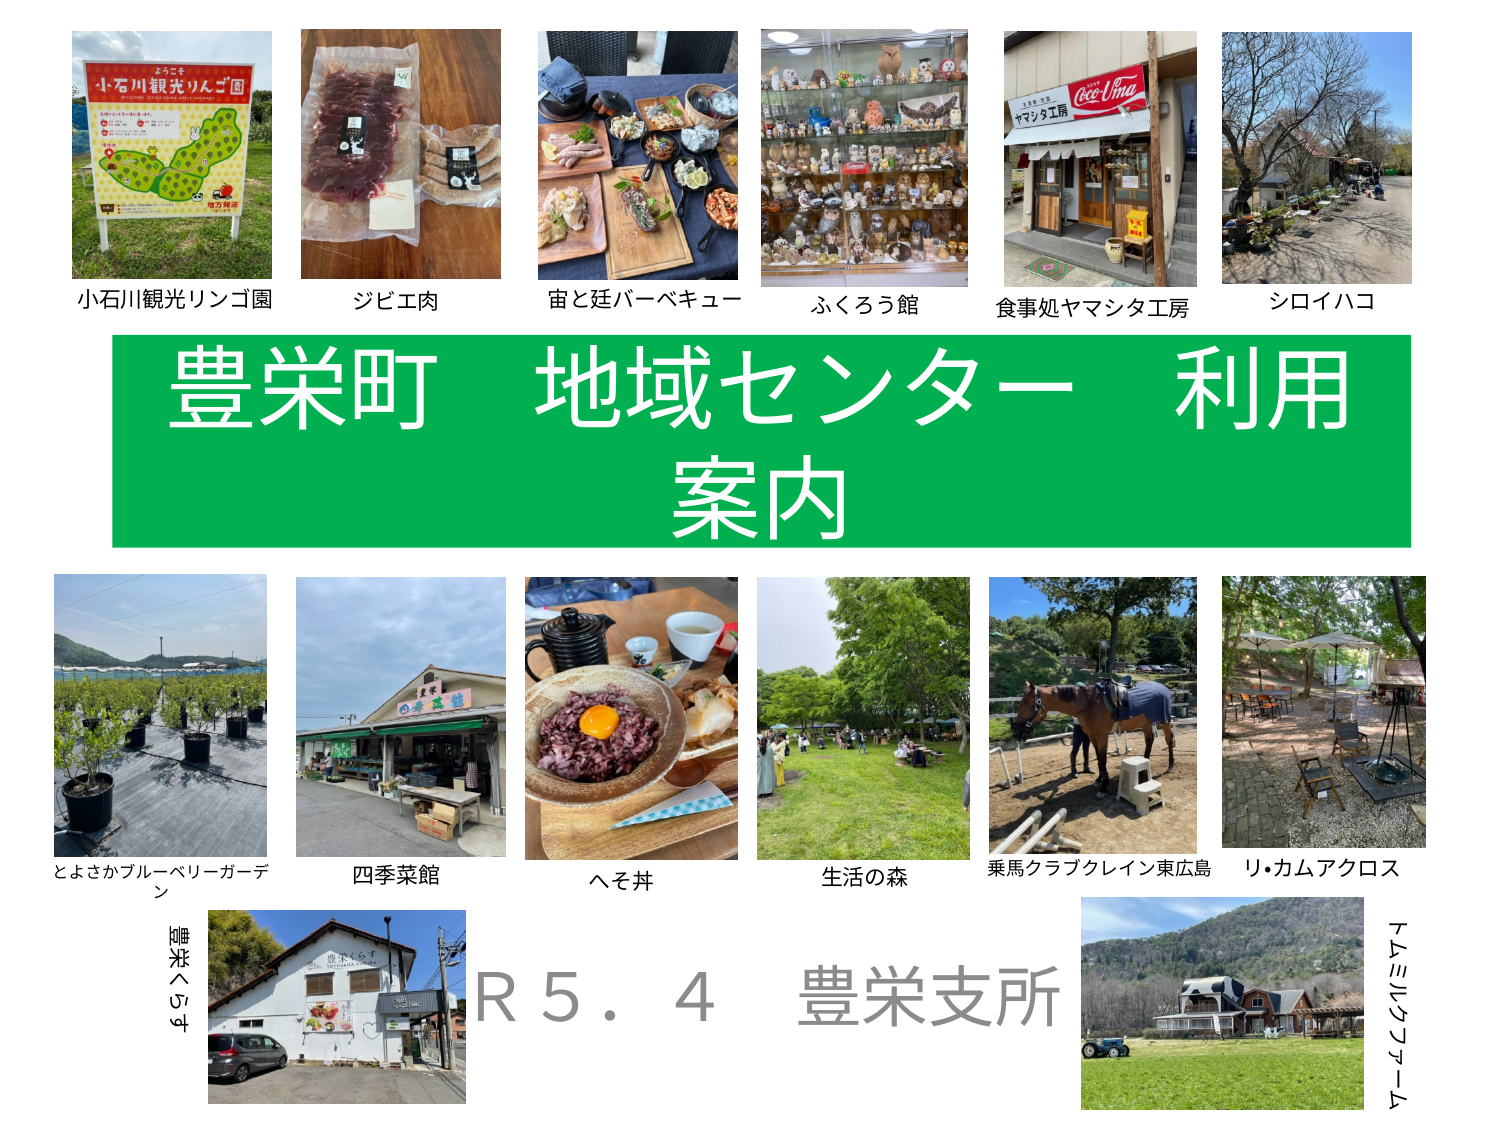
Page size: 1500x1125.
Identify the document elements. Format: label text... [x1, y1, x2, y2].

title 豊栄町 地域センター 利用案内 [112, 334, 1412, 548]
text_box ふくろう館 [795, 296, 934, 325]
text_box 宙と廷バーベキュー [532, 278, 759, 320]
text_box シロイハコ [1253, 293, 1392, 322]
text_box 乗馬クラブクレイン東広島 [972, 849, 1228, 887]
text_box 食事処ヤマシタ工房 [980, 287, 1206, 329]
text_box ジビエ肉 [337, 288, 455, 321]
picture [756, 577, 970, 861]
text_box 生活の森 [806, 869, 924, 898]
picture [988, 577, 1197, 855]
picture [72, 30, 272, 280]
text_box リ・カムアクロス [1228, 856, 1417, 889]
text_box 四季菜館 [338, 866, 455, 896]
picture [208, 910, 466, 1105]
picture [1222, 576, 1427, 848]
text_box 小石川観光リンゴ園 [62, 278, 289, 320]
text_box へそ丼 [574, 869, 669, 901]
picture [538, 30, 738, 281]
text_box トムミルクファーム [1368, 901, 1420, 1093]
text_box とよさかブルーベリーガーデン [36, 854, 285, 909]
picture [1222, 32, 1412, 285]
picture [761, 29, 968, 287]
picture [1081, 897, 1364, 1110]
picture [296, 577, 506, 857]
picture [1004, 30, 1197, 287]
subtitle Ｒ５．４ 豊栄支所 [470, 947, 1076, 1060]
text_box 豊栄くらす [143, 910, 201, 1036]
picture [54, 574, 267, 857]
picture [525, 577, 738, 861]
picture [300, 29, 501, 280]
